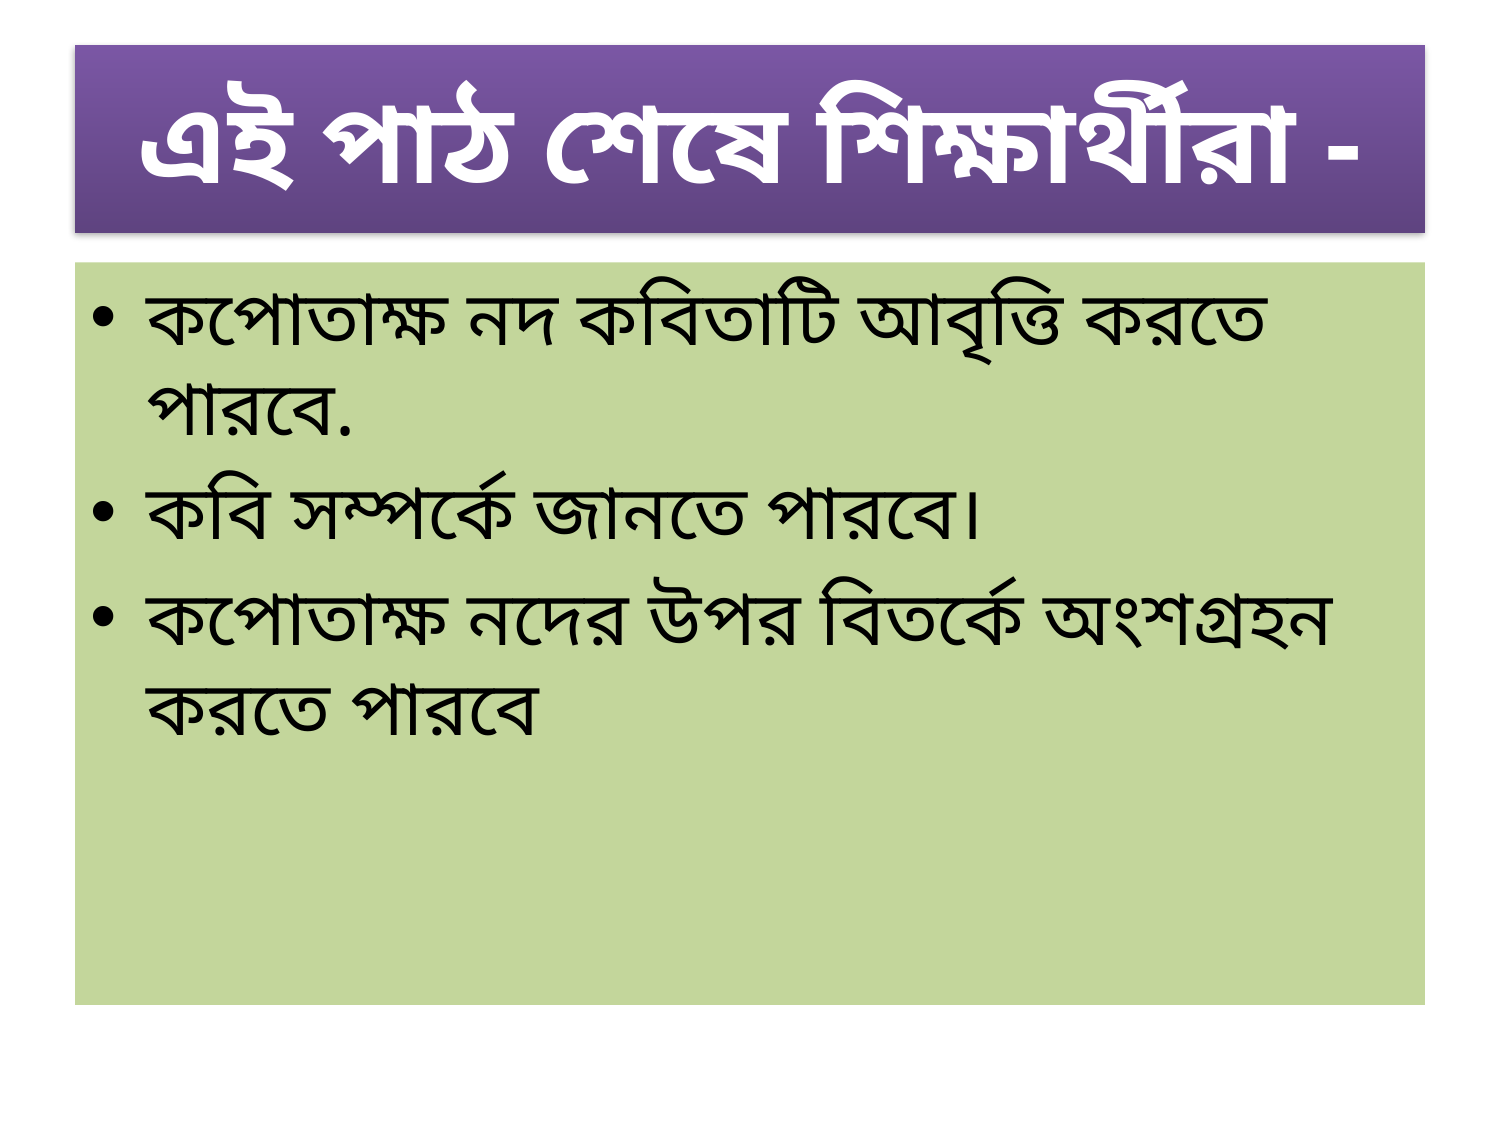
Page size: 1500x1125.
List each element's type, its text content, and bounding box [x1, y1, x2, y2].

title এই পাঠ শেষে শিক্ষার্থীরা - [75, 45, 1425, 233]
list কপোতাক্ষ নদ কবিতাটি আবৃত্তি করতে পারবে. কবি সম্পর্কে জানতে পারবে। কপোতাক্ষ নদের উপর বিতর্কে অংশগ্রহন করতে পারবে [75, 262, 1425, 1005]
